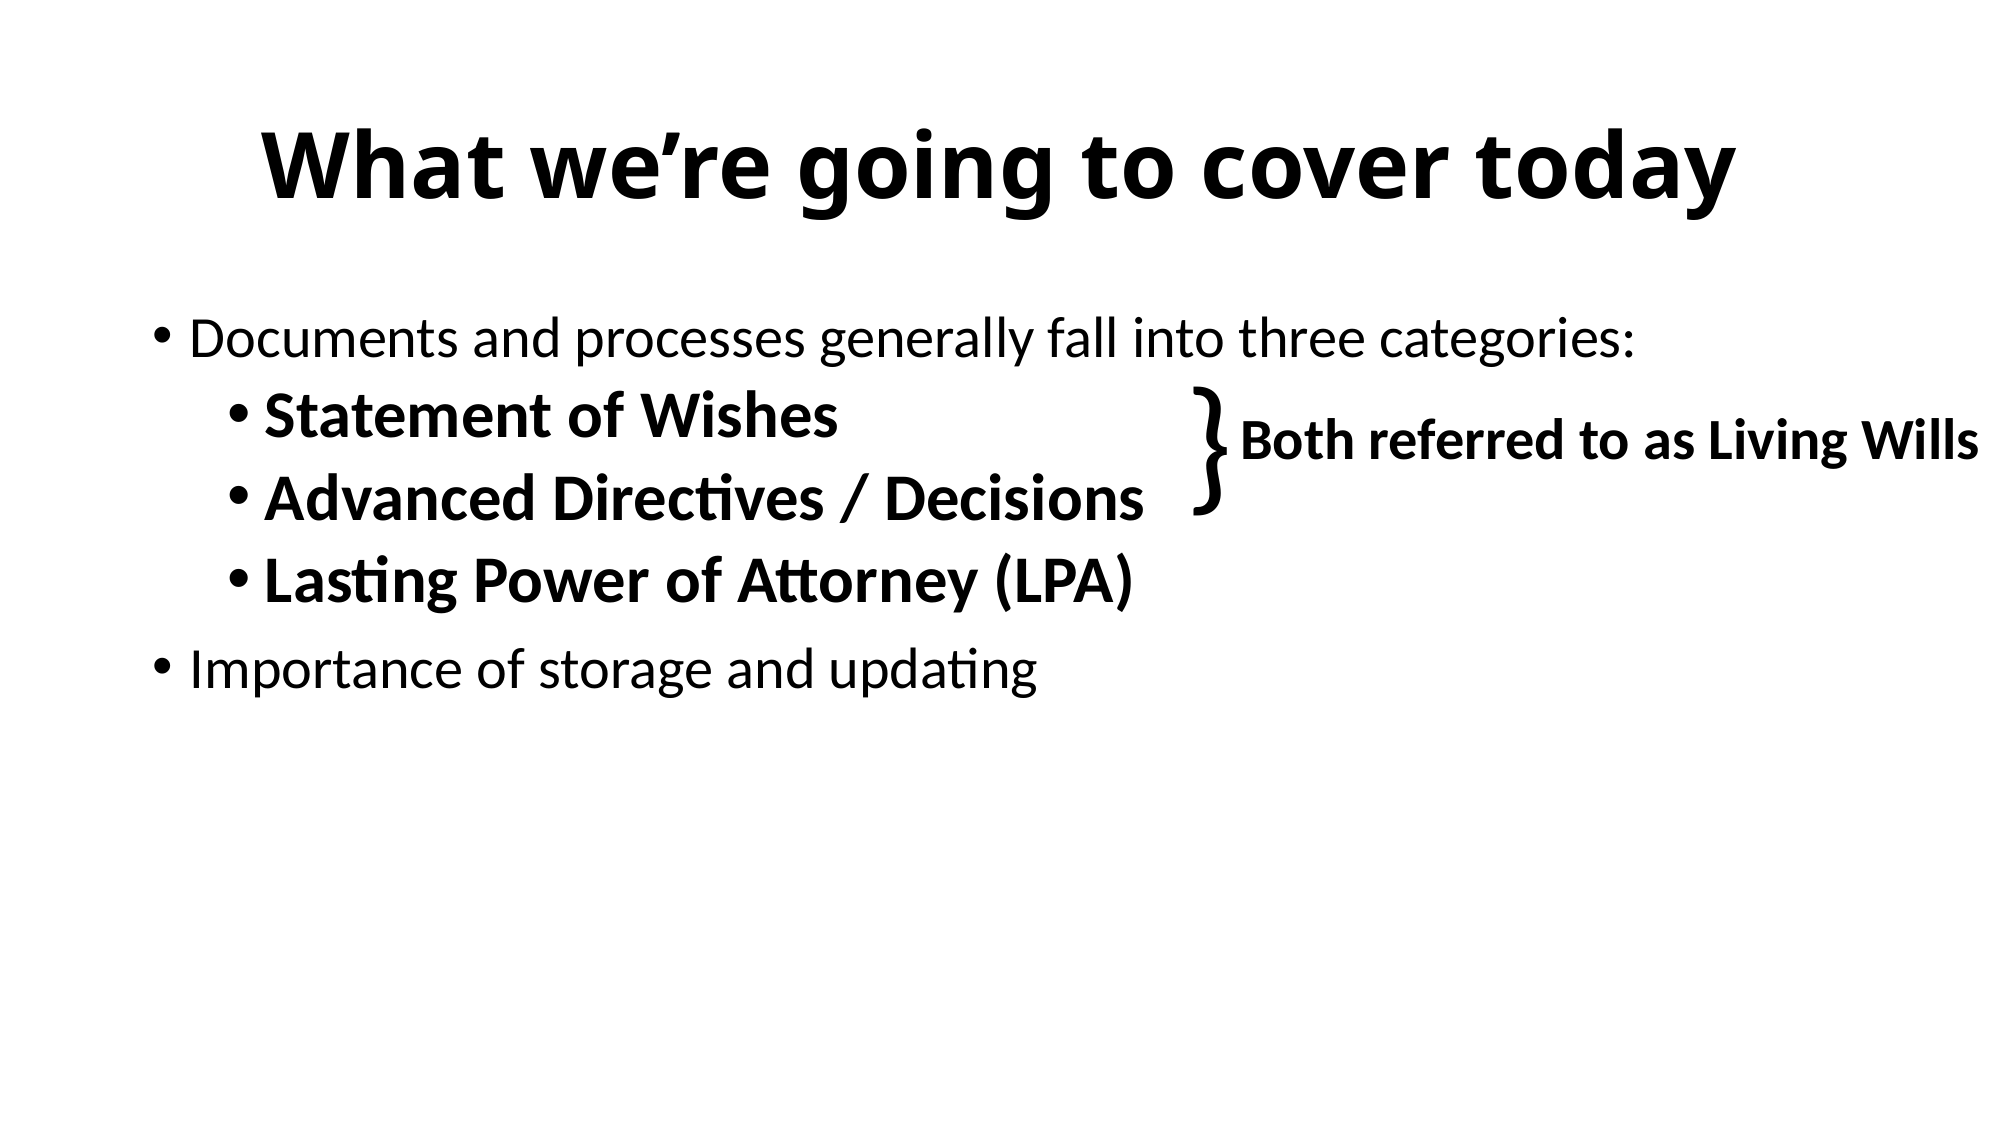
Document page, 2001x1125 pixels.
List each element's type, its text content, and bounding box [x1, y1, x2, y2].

list Documents and processes generally fall into three categories: Statement of Wishes Advanced Directives / Decisions Lasting Power of Attorney (LPA) Importance of storage and updating [137, 299, 1863, 1014]
text_box } [1170, 337, 1248, 533]
title What we’re going to cover today [137, 59, 1863, 278]
text_box Both referred to as Living Wills [1225, 393, 1996, 479]
